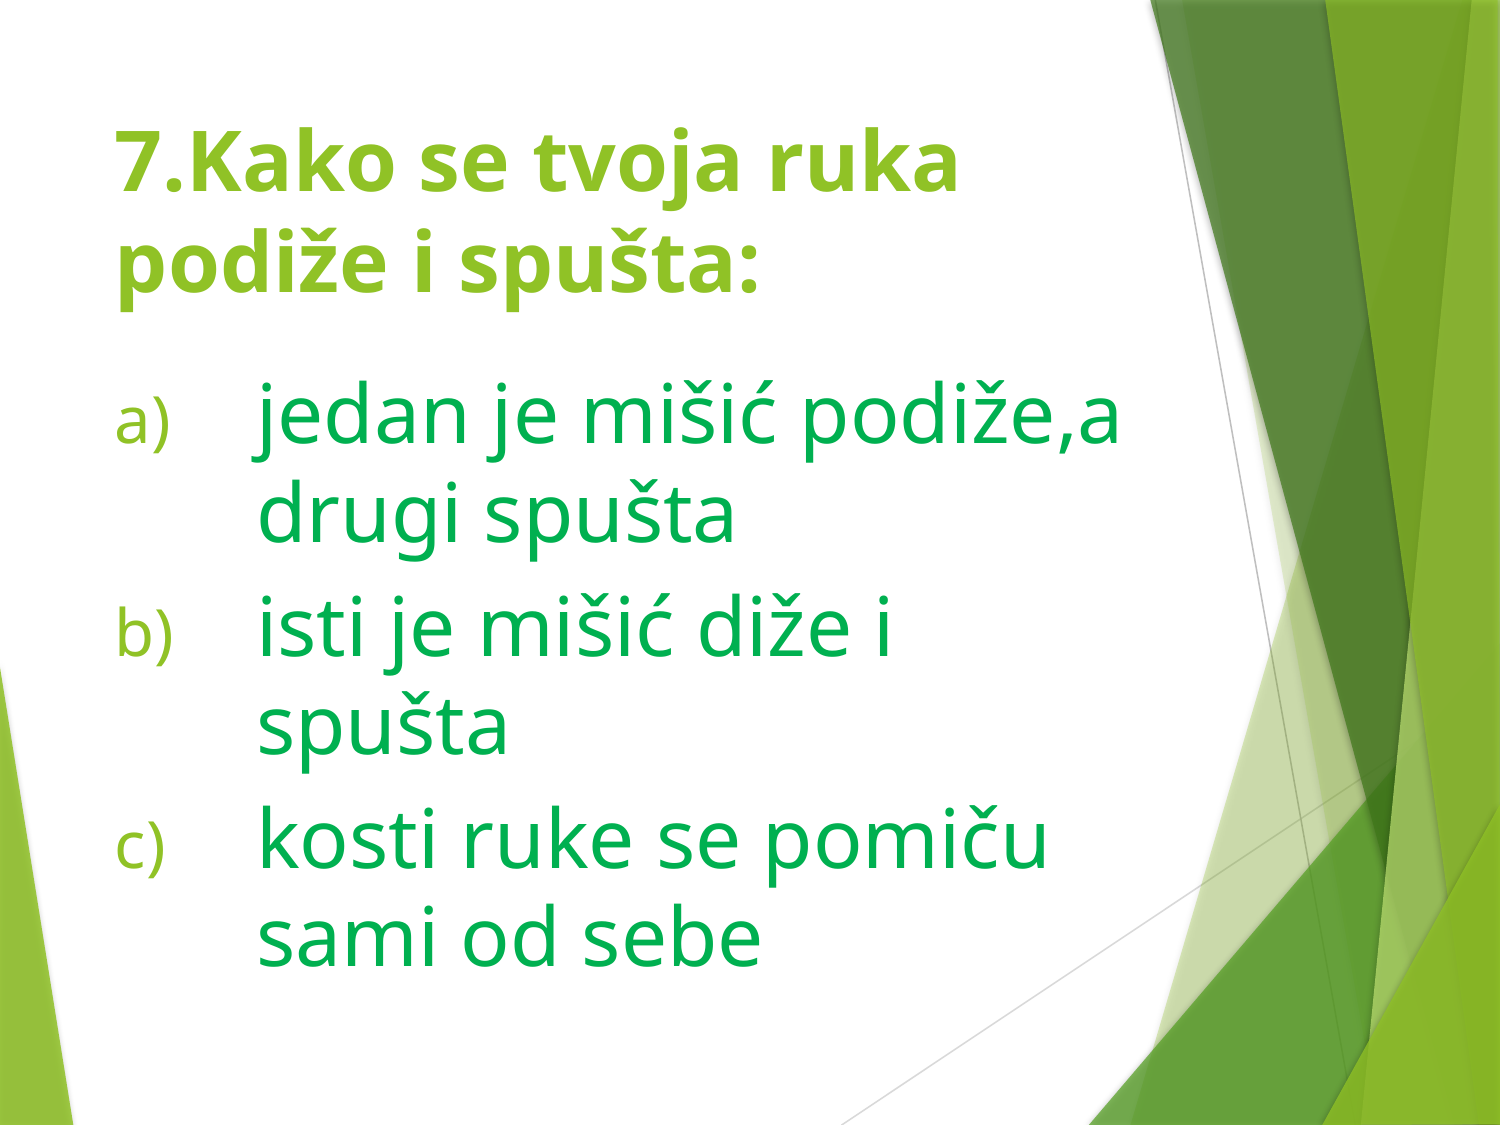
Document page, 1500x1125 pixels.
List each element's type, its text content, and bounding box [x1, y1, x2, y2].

title 7.Kako se tvoja ruka podiže i spušta: [99, 99, 1142, 317]
list jedan je mišić podiže,a drugi spušta isti je mišić diže i spušta kosti ruke se pomiču sami od sebe [99, 354, 1142, 992]
